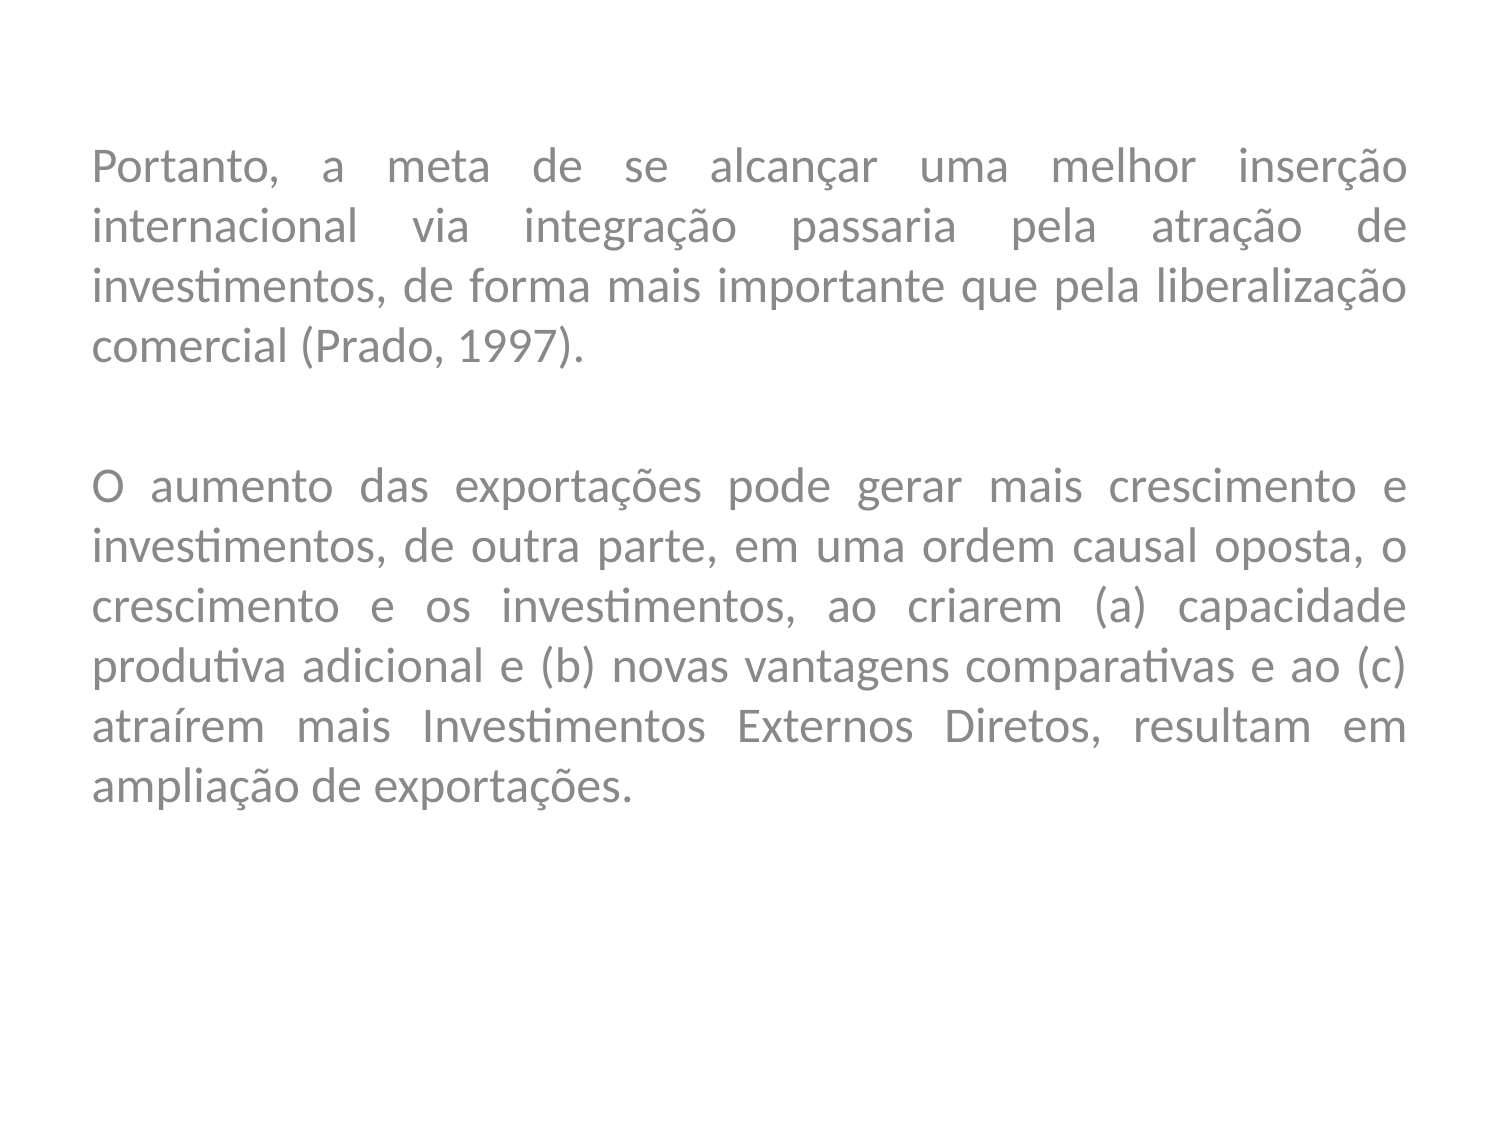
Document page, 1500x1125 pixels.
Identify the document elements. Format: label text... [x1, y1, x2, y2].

subtitle Portanto, a meta de se alcançar uma melhor inserção internacional via integração passaria pela atração de investimentos, de forma mais importante que pela liberalização comercial (Prado, 1997). O aumento das exportações pode gerar mais crescimento e investimentos, de outra parte, em uma ordem causal oposta, o crescimento e os investimentos, ao criarem (a) capacidade produtiva adicional e (b) novas vantagens comparativas e ao (c) atraírem mais Investimentos Externos Diretos, resultam em ampliação de exportações. [76, 125, 1424, 413]
